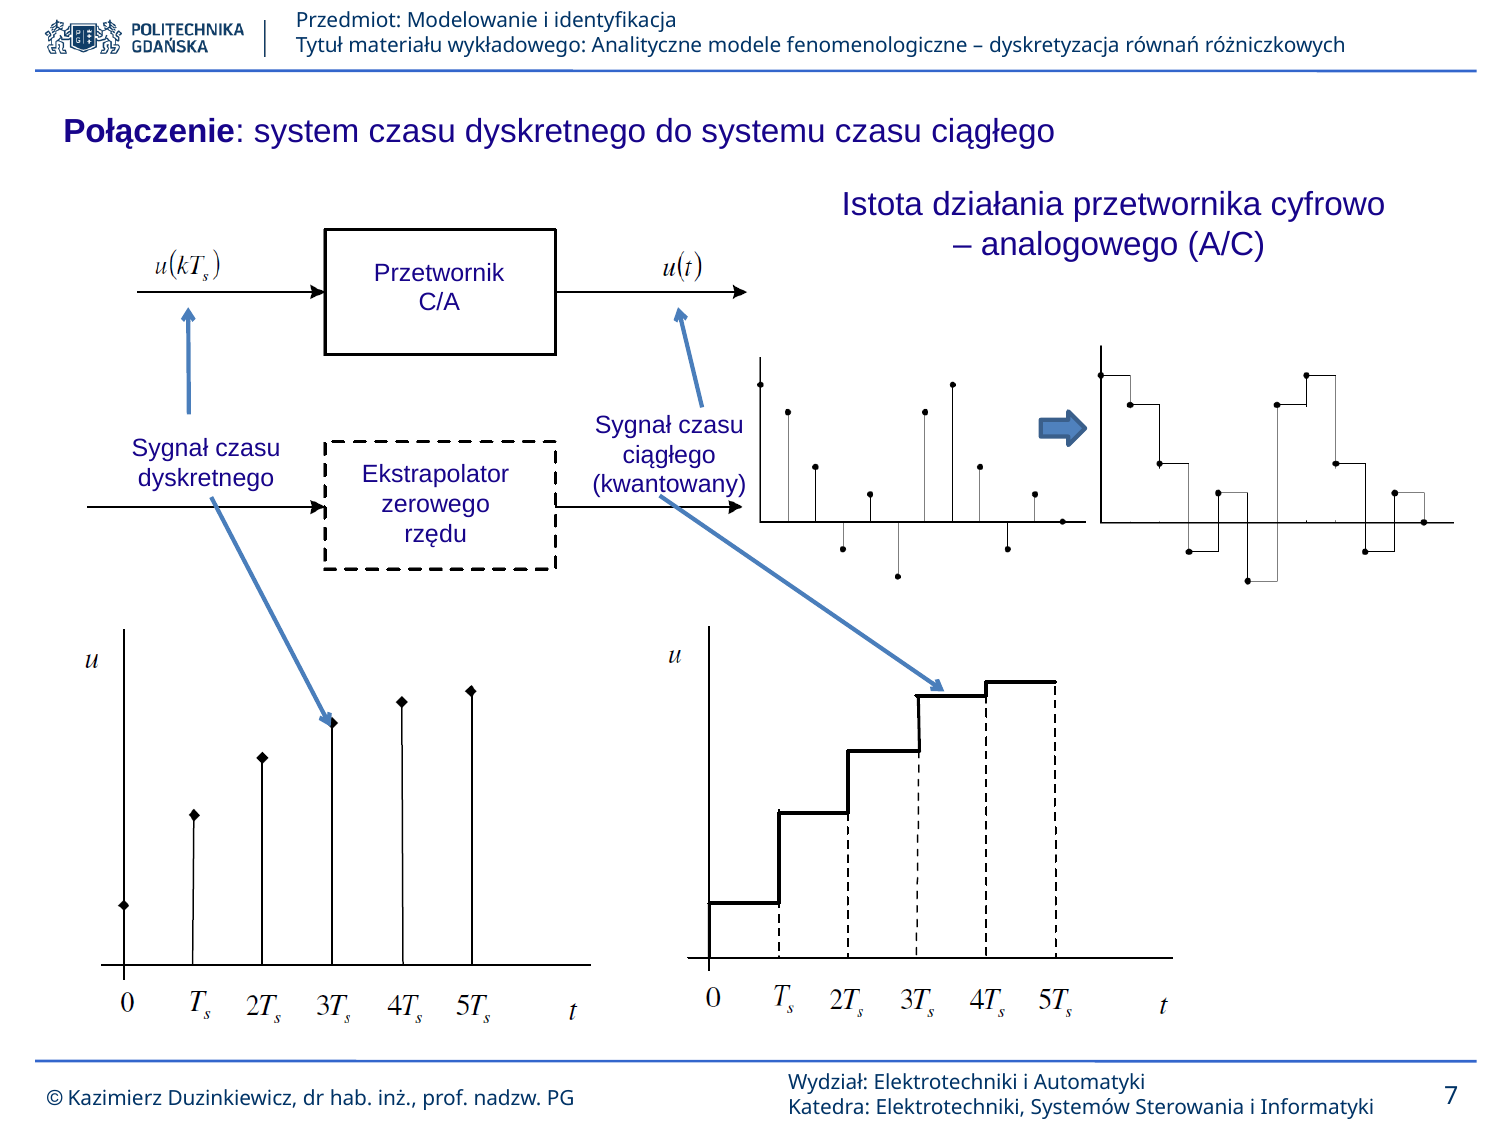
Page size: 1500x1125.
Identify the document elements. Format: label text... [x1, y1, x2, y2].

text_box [71, 223, 841, 582]
picture [65, 613, 599, 1036]
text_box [187, 307, 703, 415]
text_box Istota działania przetwornika cyfrowo – analogowego (A/C) [814, 174, 1414, 270]
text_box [210, 495, 945, 727]
text_box Połączenie: system czasu dyskretnego do systemu czasu ciągłego [48, 101, 1450, 157]
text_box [747, 332, 1465, 596]
picture [652, 603, 1196, 1031]
